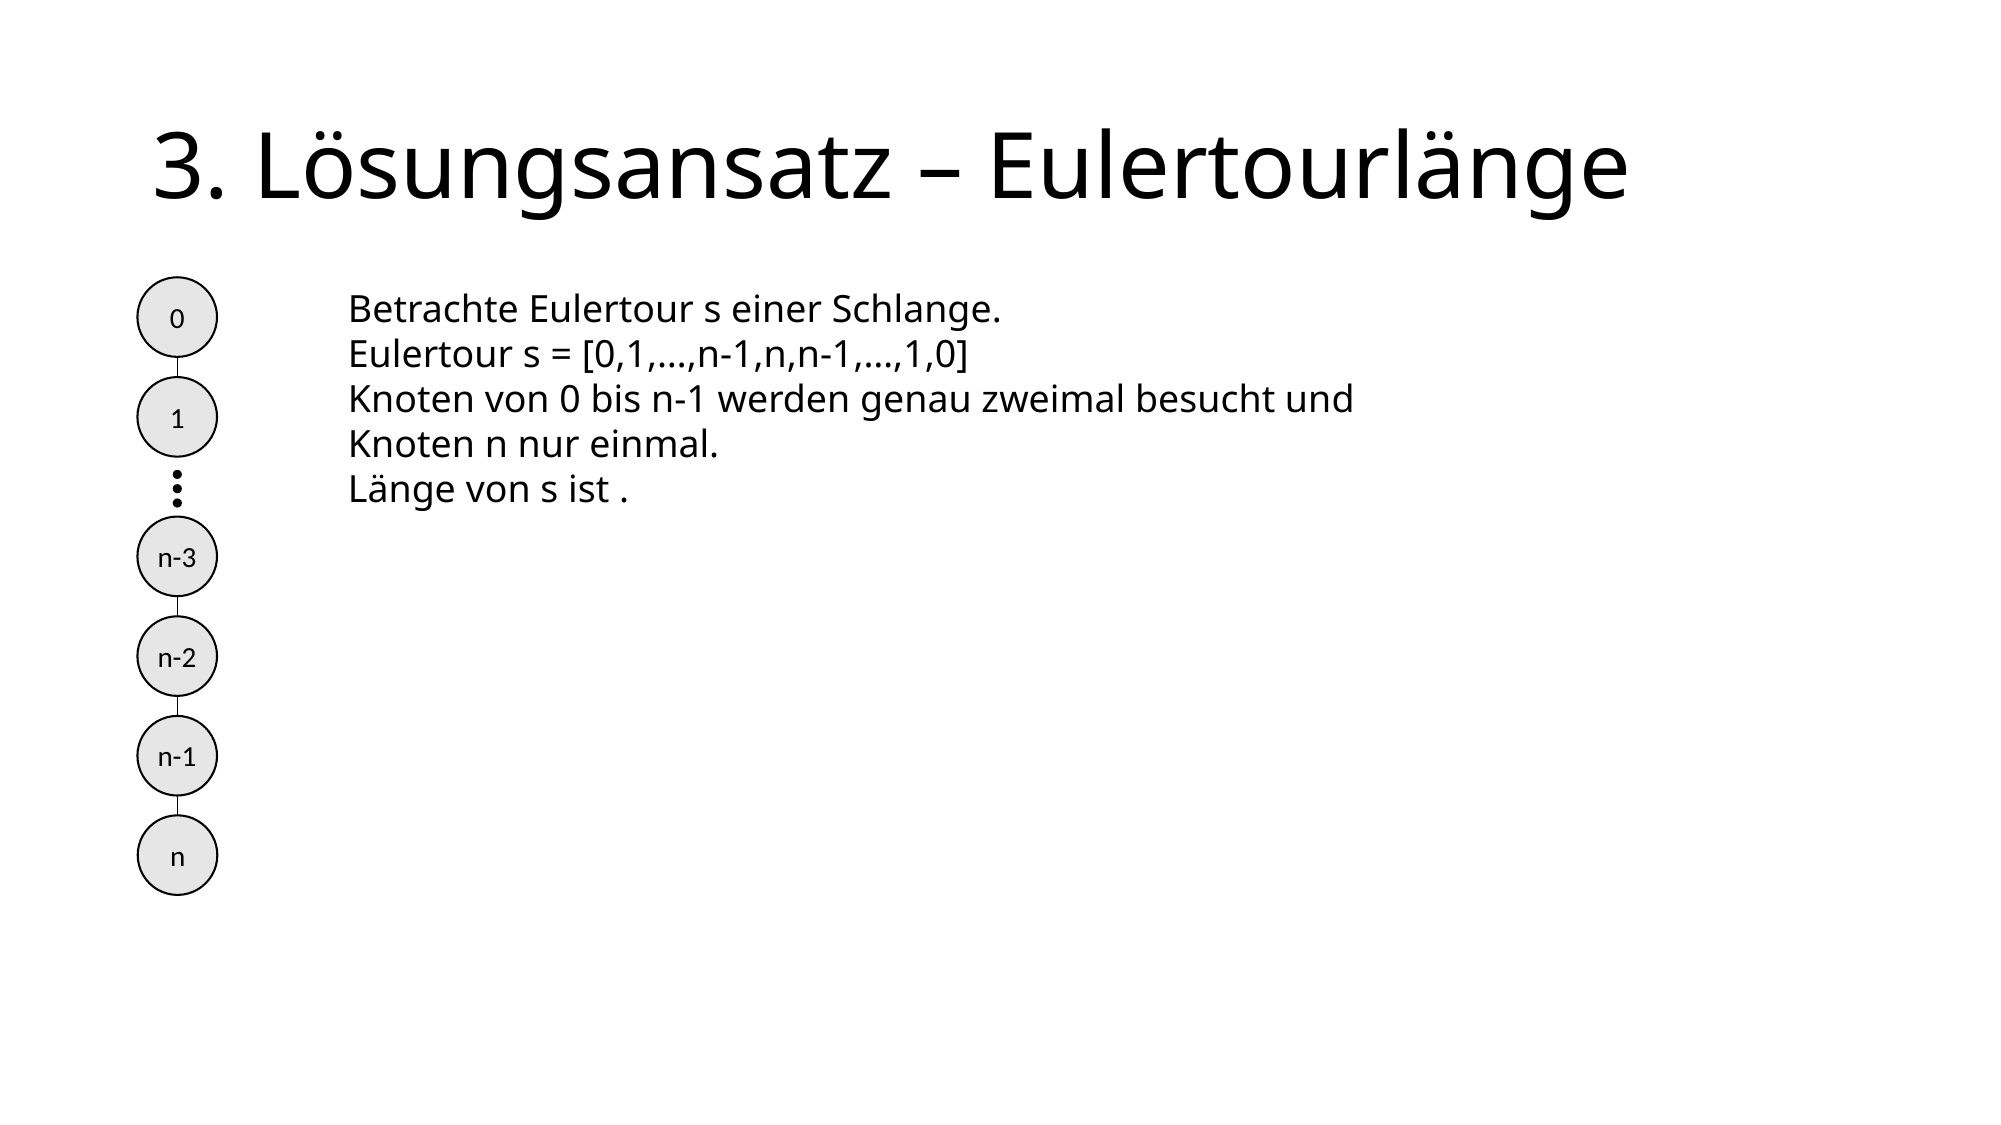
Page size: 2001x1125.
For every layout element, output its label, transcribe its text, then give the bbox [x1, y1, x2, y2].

text_box n-2 [142, 630, 226, 681]
text_box [136, 635, 142, 677]
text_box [173, 470, 181, 507]
text_box [136, 735, 142, 777]
text_box 1 [136, 376, 219, 458]
text_box [144, 581, 210, 598]
text_box [145, 714, 209, 730]
text_box [145, 615, 209, 630]
text_box [145, 515, 210, 531]
text_box [136, 535, 142, 578]
text_box n [136, 814, 219, 896]
text_box n-3 [142, 531, 226, 581]
text_box n-1 [142, 730, 226, 781]
text_box 0 [136, 276, 219, 358]
text_box [145, 781, 210, 797]
title 3. Lösungsansatz – Eulertourlänge [137, 59, 1863, 278]
text_box [144, 681, 210, 697]
